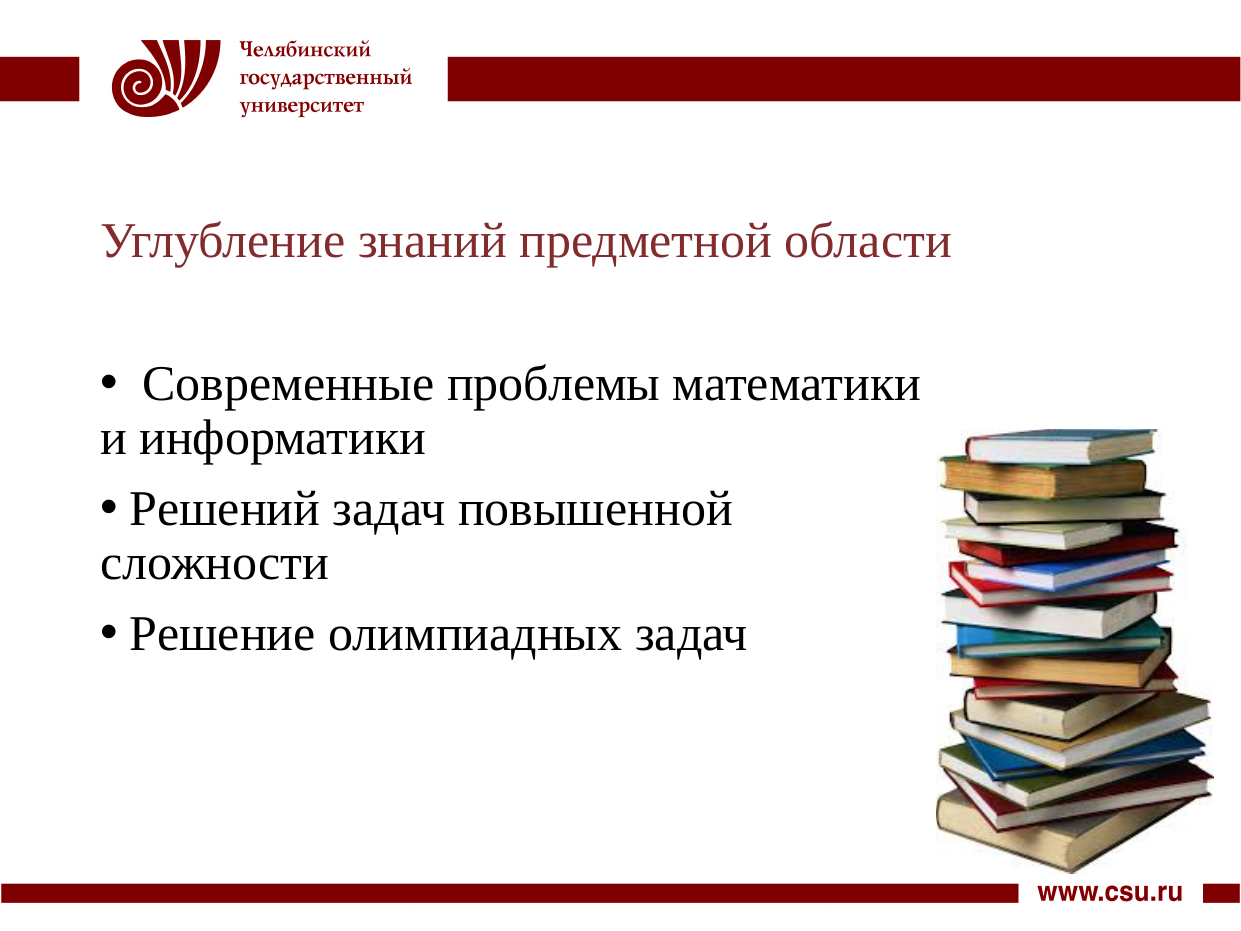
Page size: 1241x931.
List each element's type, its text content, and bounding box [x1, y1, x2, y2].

picture [0, 0, 1241, 931]
list Углубление знаний предметной области Современные проблемы математики и информатики Решений задач повышенной сложности Решение олимпиадных задач [84, 207, 973, 782]
